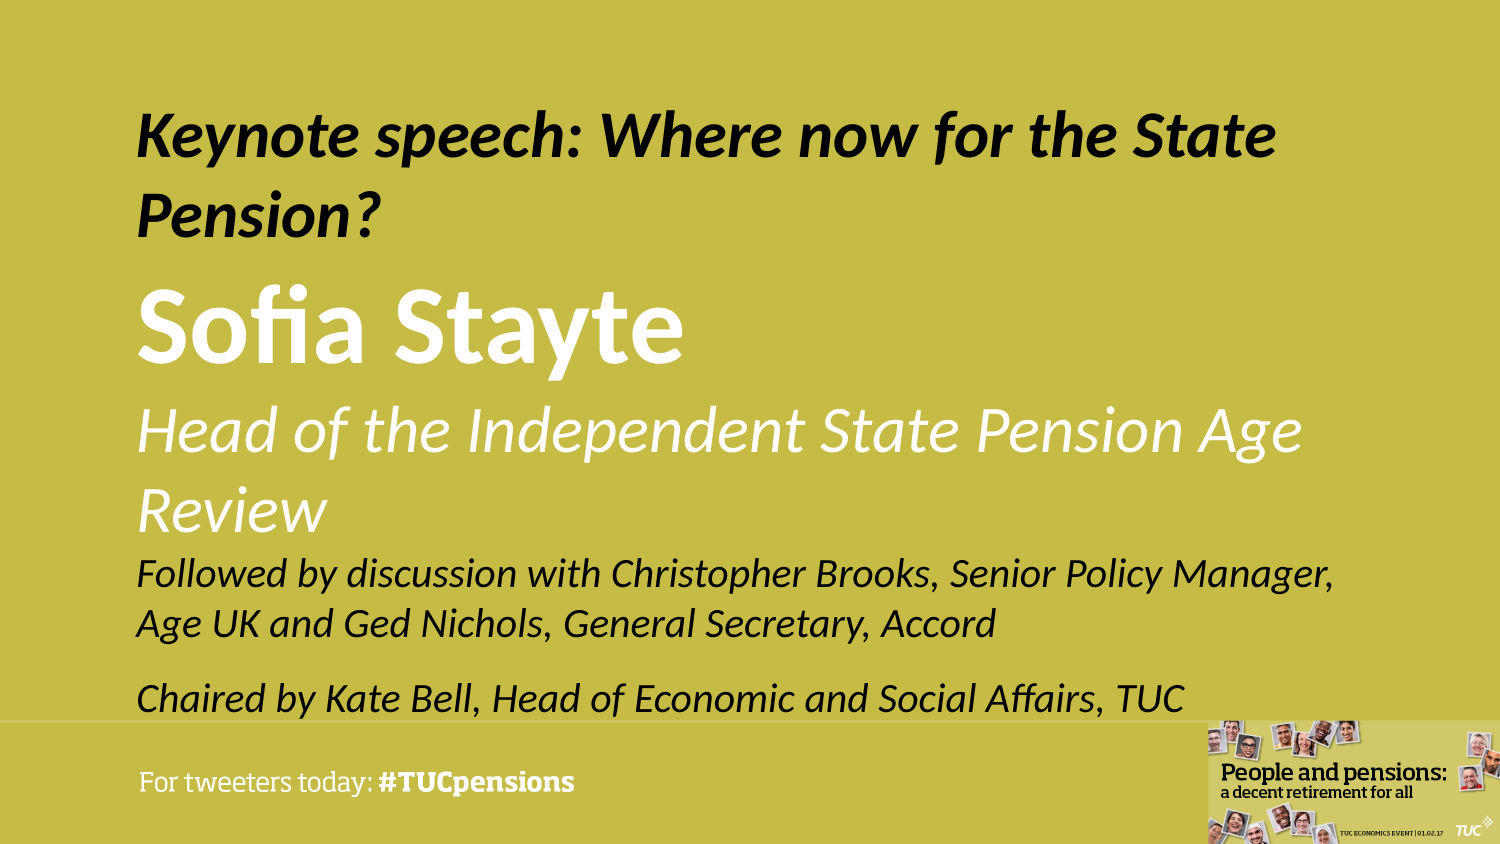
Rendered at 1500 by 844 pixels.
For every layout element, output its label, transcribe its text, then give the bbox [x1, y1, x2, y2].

text_box Followed by discussion with Christopher Brooks, Senior Policy Manager, Age UK and Ged Nichols, General Secretary, Accord Chaired by Kate Bell, Head of Economic and Social Affairs, TUC [136, 545, 1412, 722]
title Keynote speech: Where now for the State Pension? Sofia Stayte Head of the Independent State Pension Age Review [136, 91, 1412, 545]
picture [0, 0, 1500, 844]
